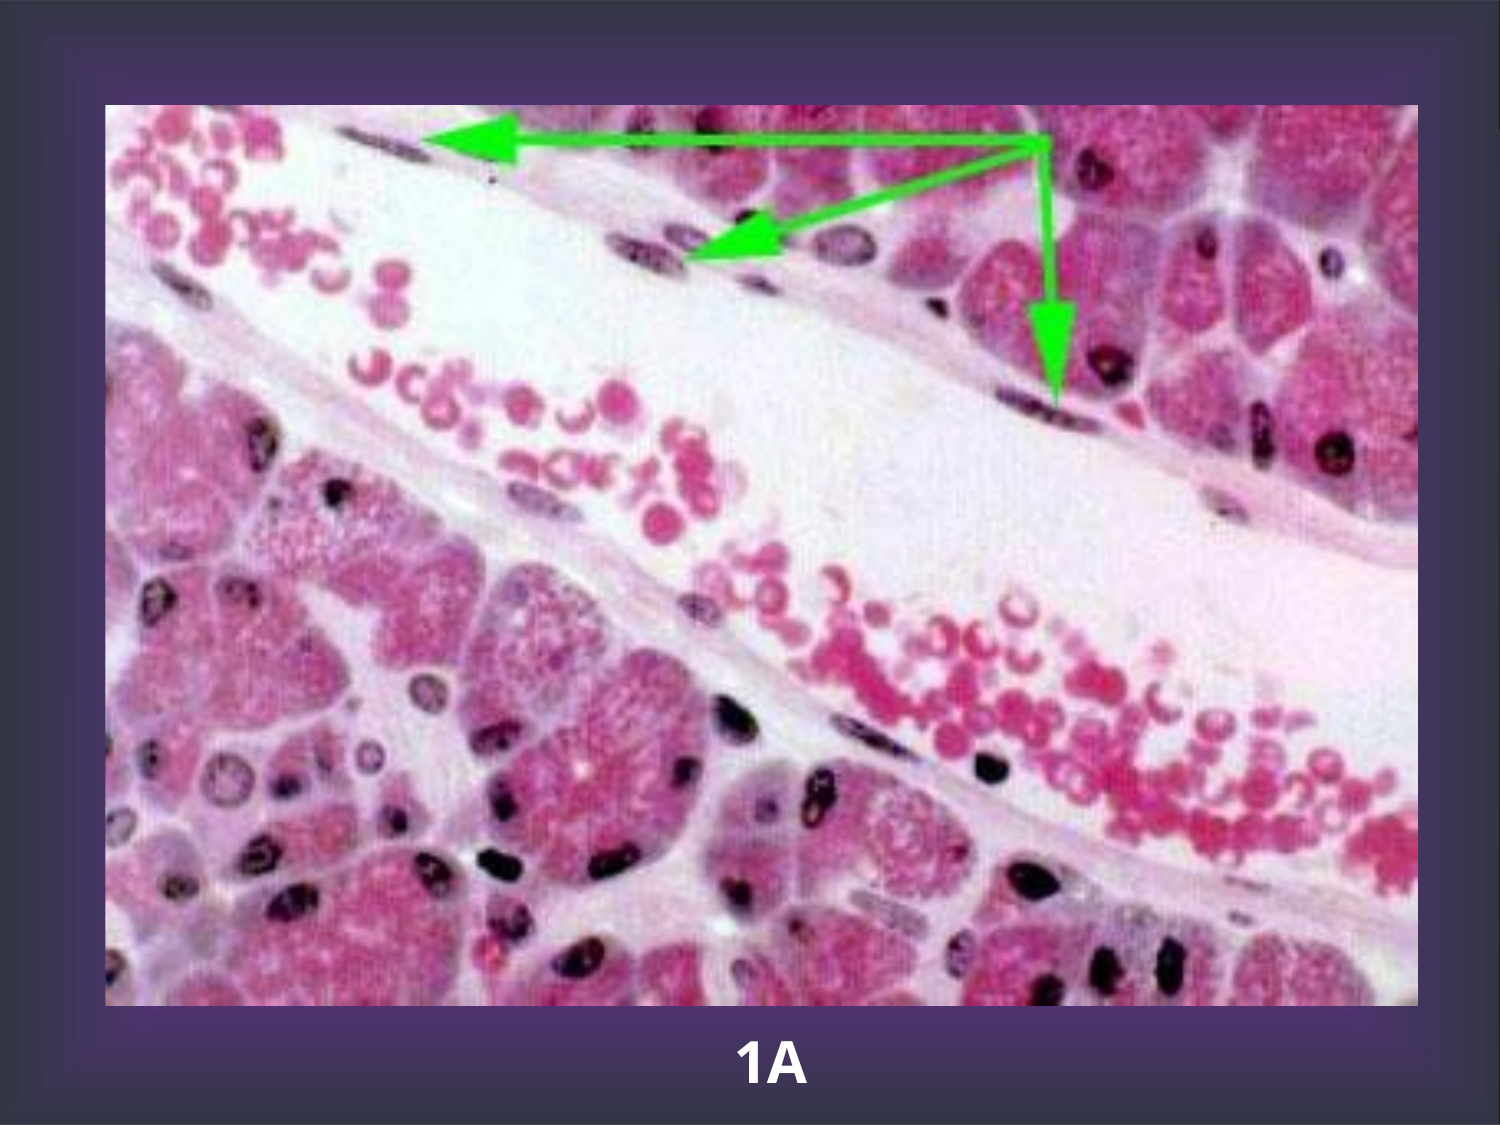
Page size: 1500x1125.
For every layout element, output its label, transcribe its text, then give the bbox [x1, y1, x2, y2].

text_box [105, 105, 1418, 1006]
slide_number 1A [729, 1033, 815, 1125]
picture [0, 0, 1500, 1125]
